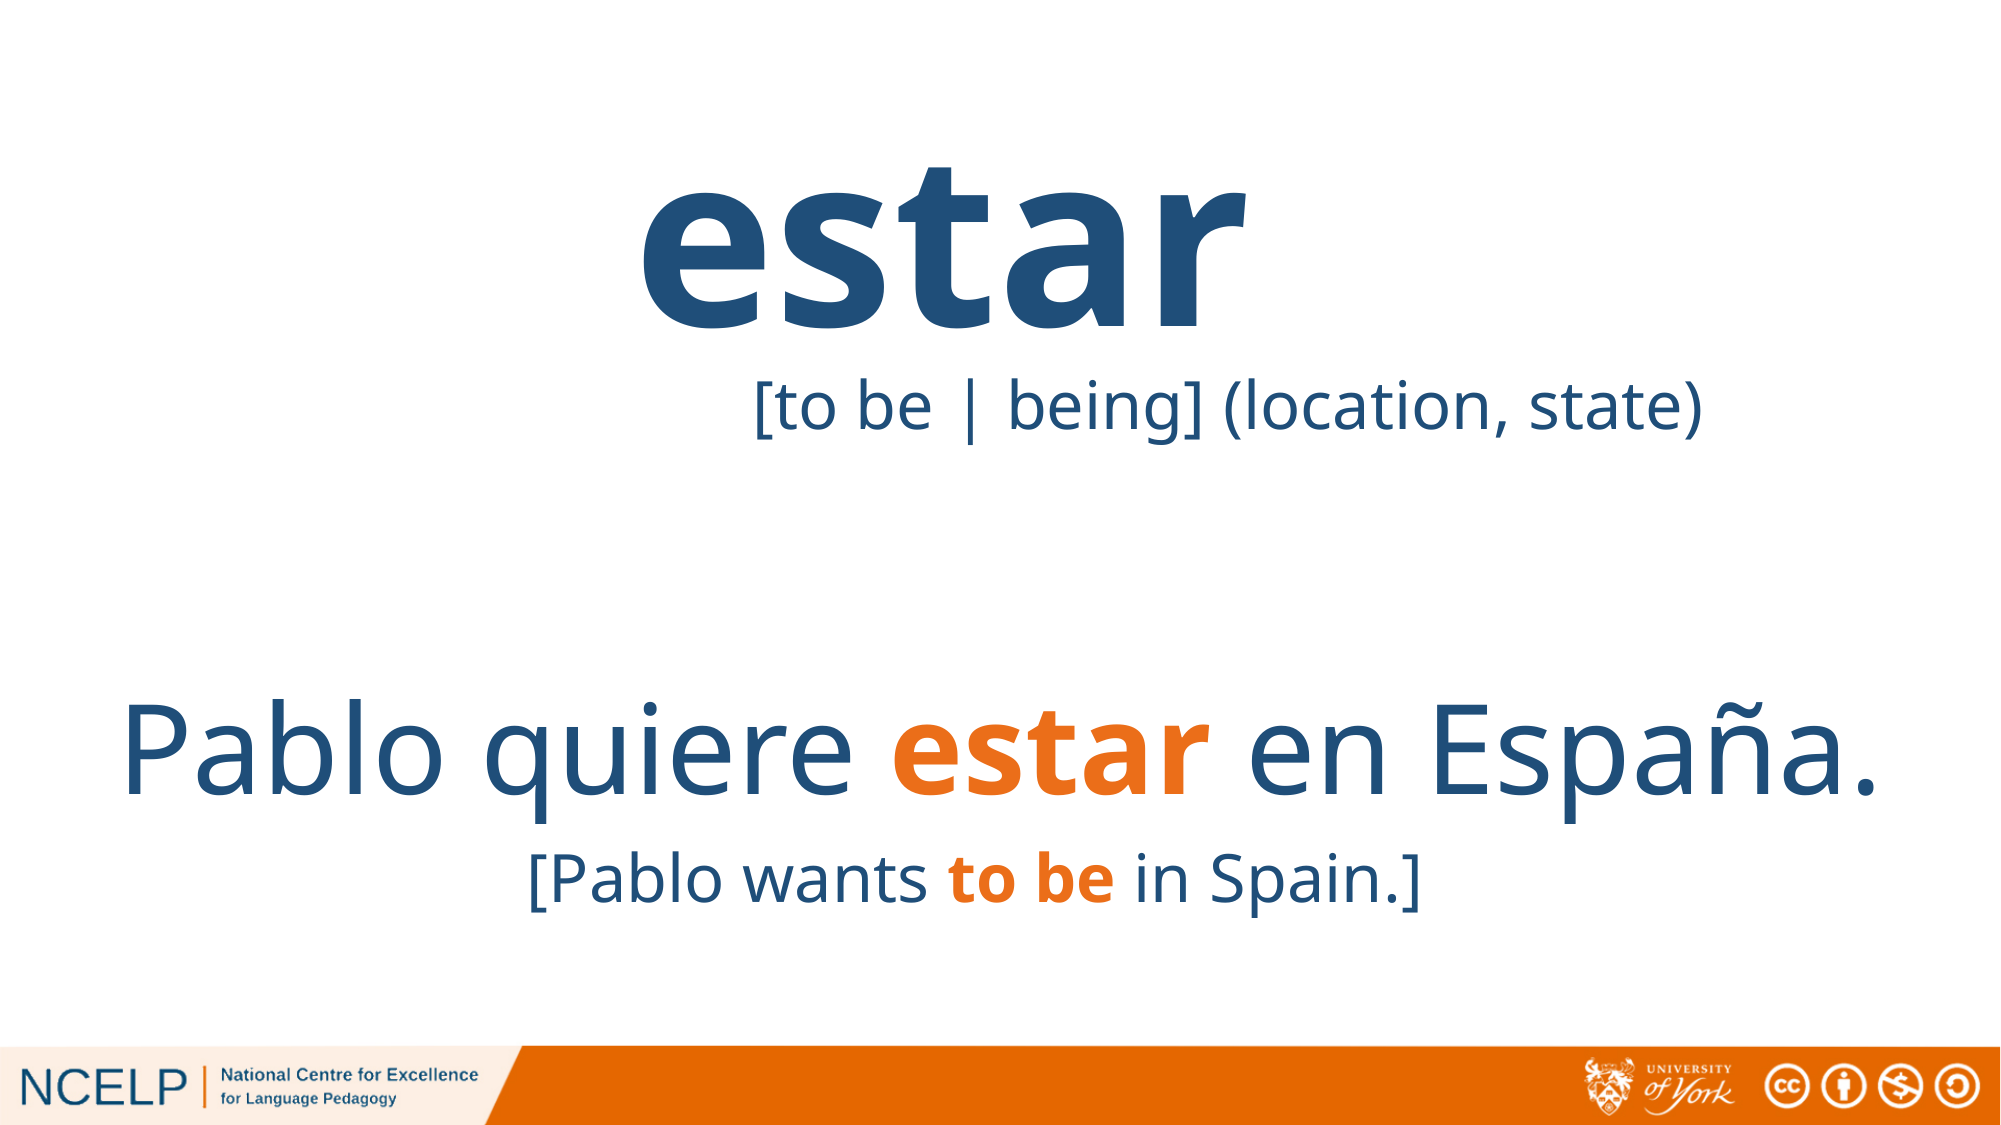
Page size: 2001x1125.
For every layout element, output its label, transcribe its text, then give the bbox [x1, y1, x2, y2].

text_box Pablo quiere estar en España. [0, 662, 2000, 827]
text_box [Pablo wants to be in Spain.] [0, 828, 1975, 924]
text_box [to be | being] (location, state) [238, 355, 2000, 451]
picture [0, 0, 2001, 1125]
text_box estar [498, 79, 1387, 355]
